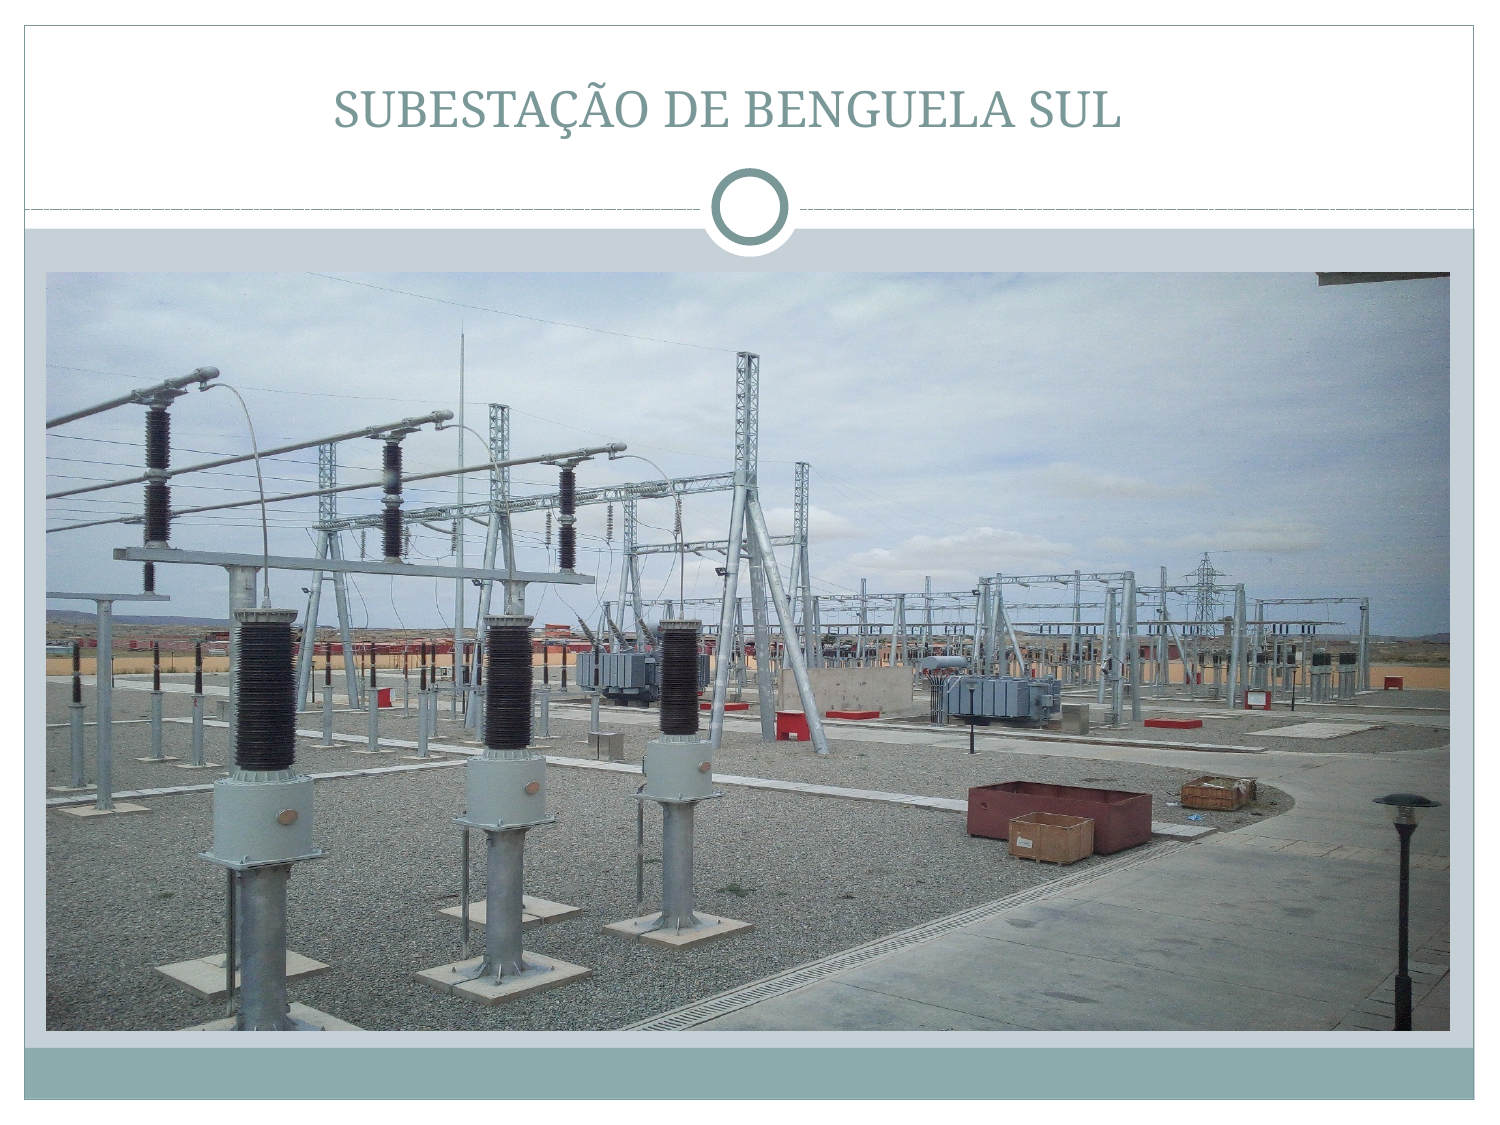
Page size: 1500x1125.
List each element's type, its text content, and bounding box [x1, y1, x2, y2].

slide_number [715, 149, 792, 206]
picture [46, 272, 1450, 1032]
text_box SUBESTAÇÃO DE BENGUELA SUL [333, 77, 1173, 138]
